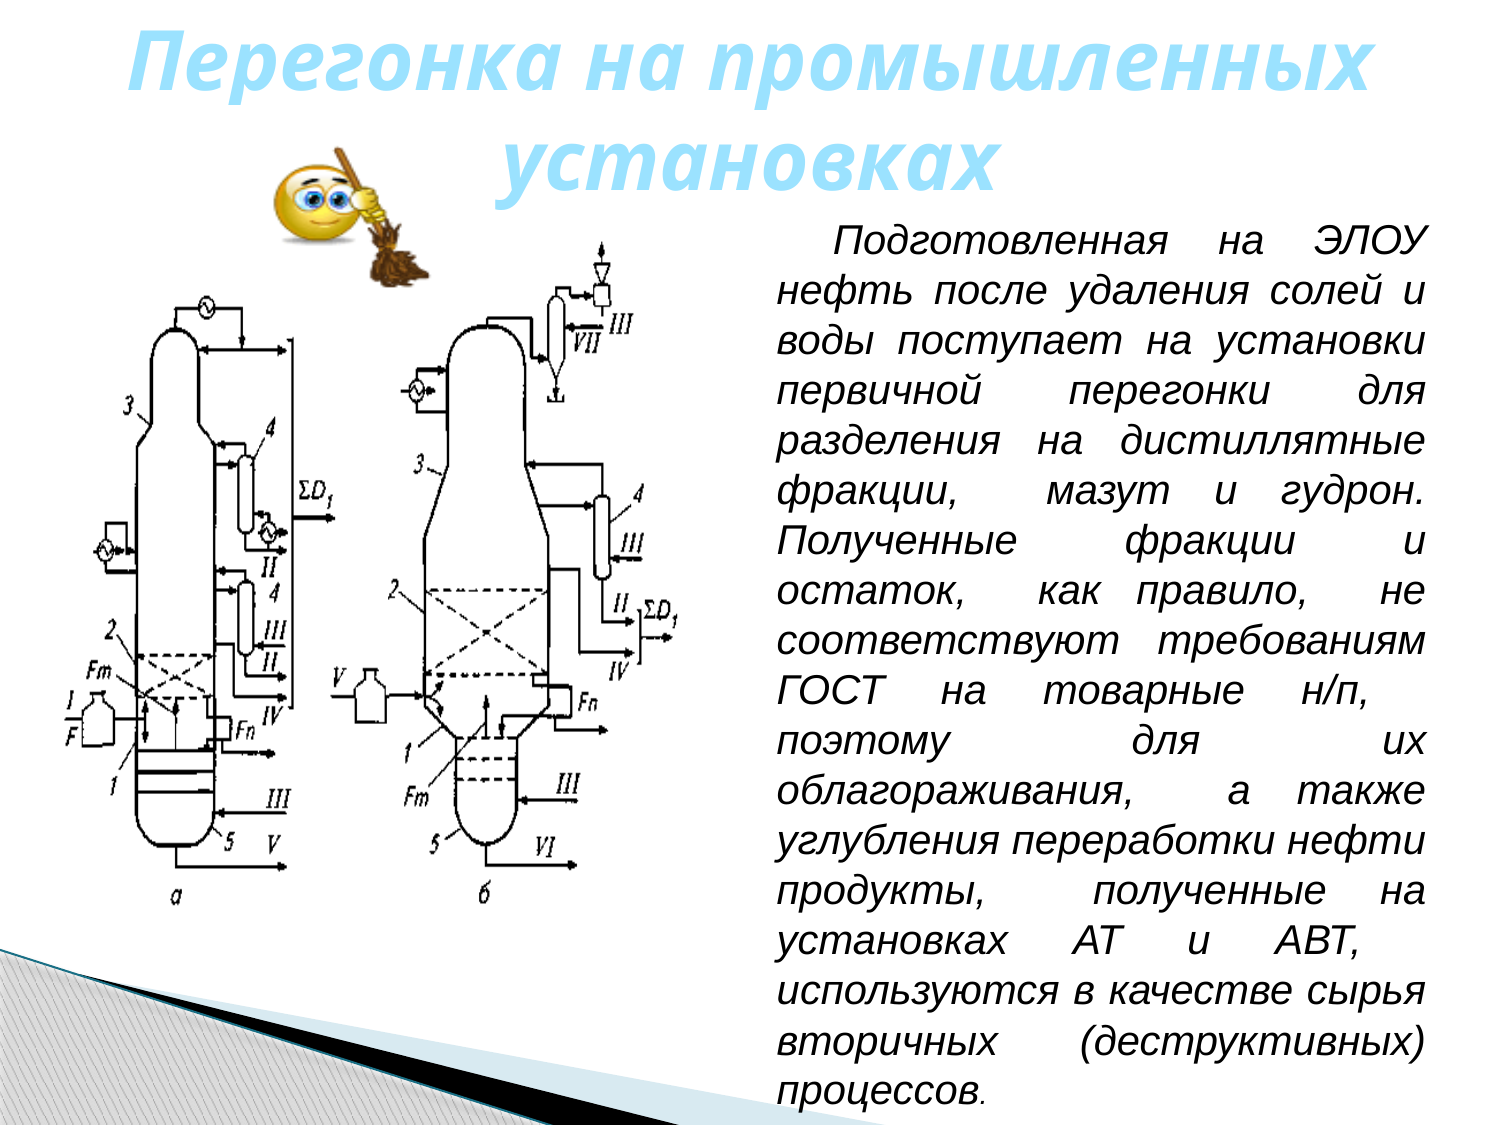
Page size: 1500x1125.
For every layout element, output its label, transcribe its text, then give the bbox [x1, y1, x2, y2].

picture [0, 105, 774, 926]
text_box Перегонка на промышленных установках [0, 0, 1500, 215]
text_box Подготовленная на ЭЛОУ нефть после удаления солей и воды поступает на установки первичной перегонки для разделения на дистиллятные фракции, мазут и гудрон. Полученные фракции и остаток, как правило, не соответствуют требованиям ГОСТ на товарные н/п, поэтому для их облагораживания, а также углубления переработки нефти продукты, полученные на установках АТ и АВТ, используются в качестве сырья вторичных (деструктивных) процессов. [761, 205, 1442, 1121]
